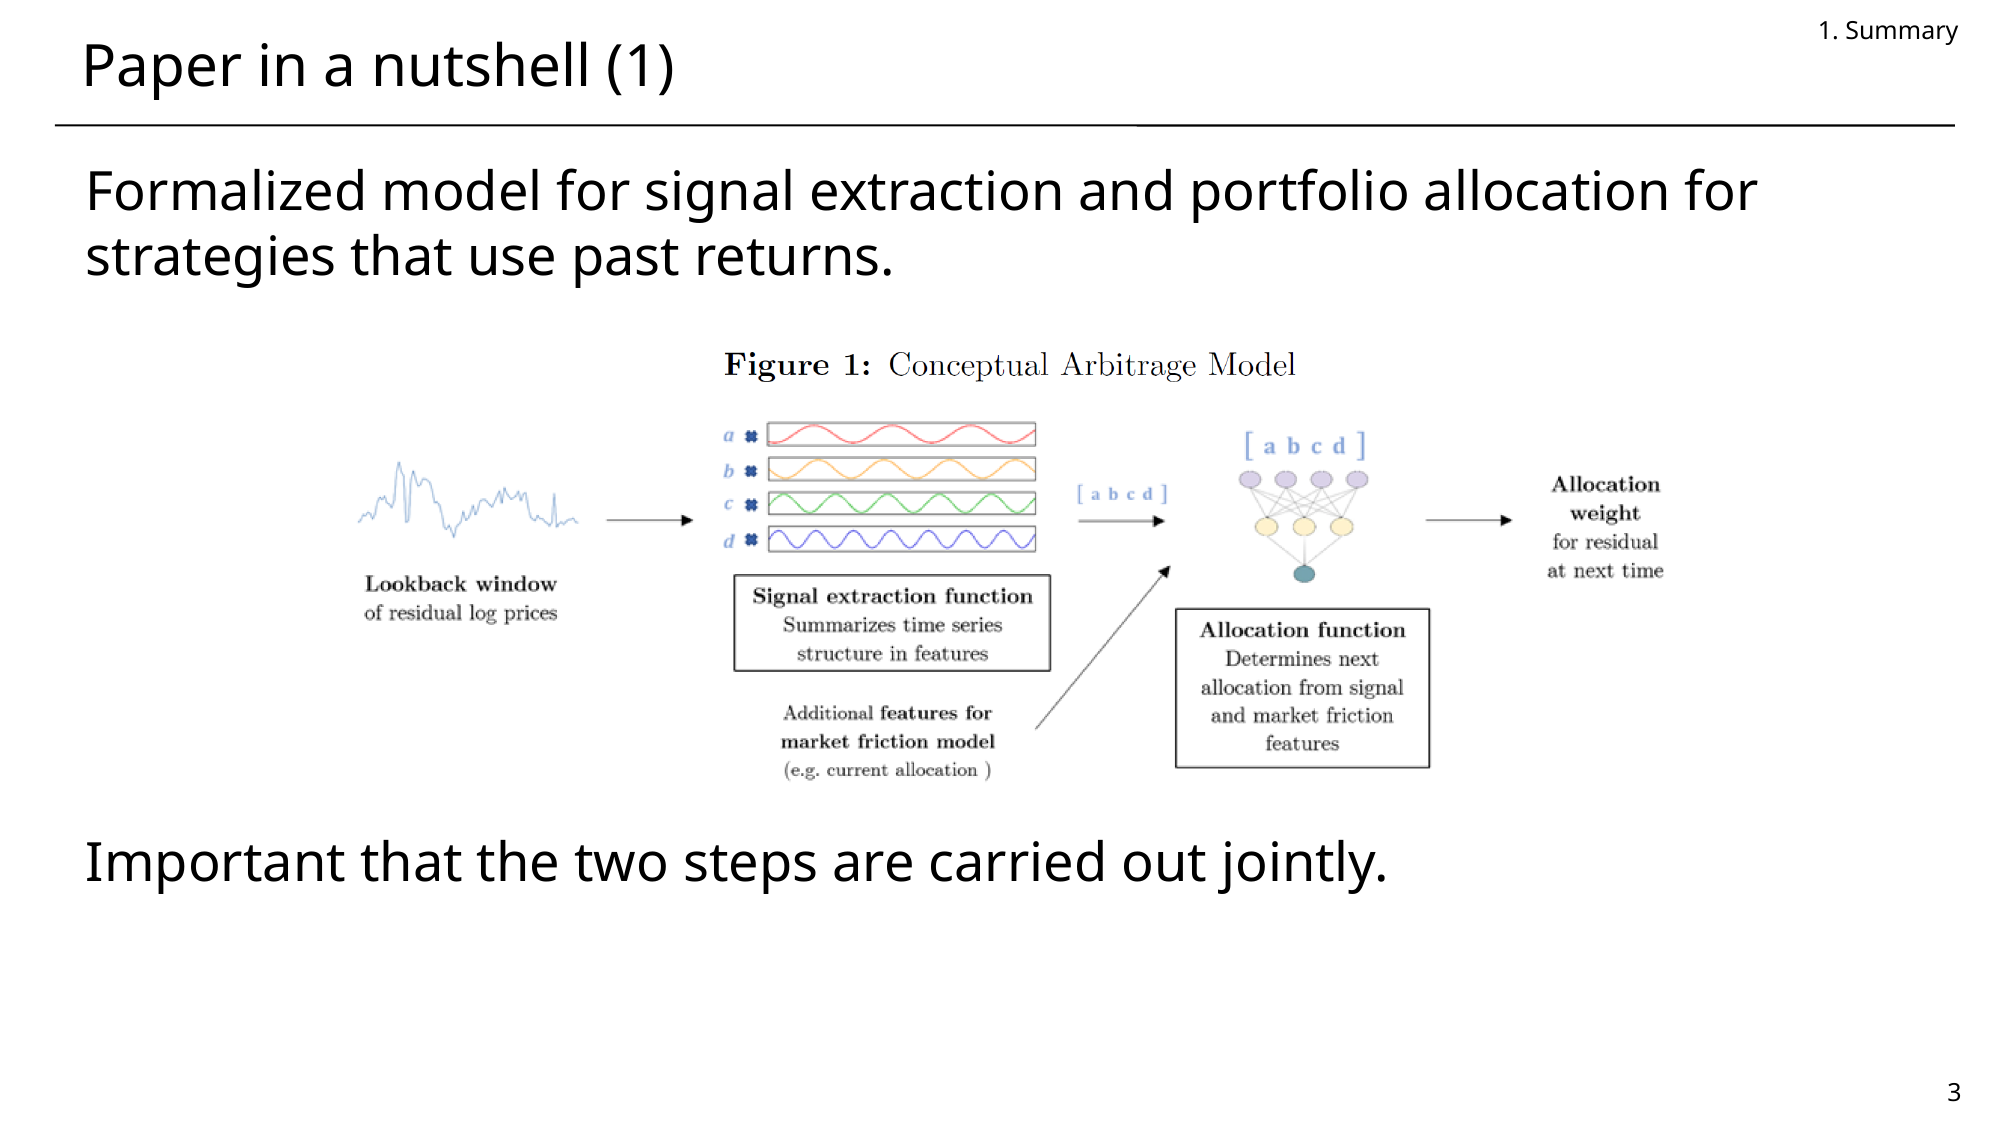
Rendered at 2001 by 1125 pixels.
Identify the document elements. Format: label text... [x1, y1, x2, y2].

text_box 1. Summary [1803, 7, 1993, 52]
picture [316, 341, 1684, 784]
title Paper in a nutshell (1) [66, 7, 1930, 120]
list Formalized model for signal extraction and portfolio allocation for strategies that use past returns. Important that the two steps are carried out jointly. [70, 148, 1930, 1036]
slide_number 3 [1865, 1072, 1977, 1118]
